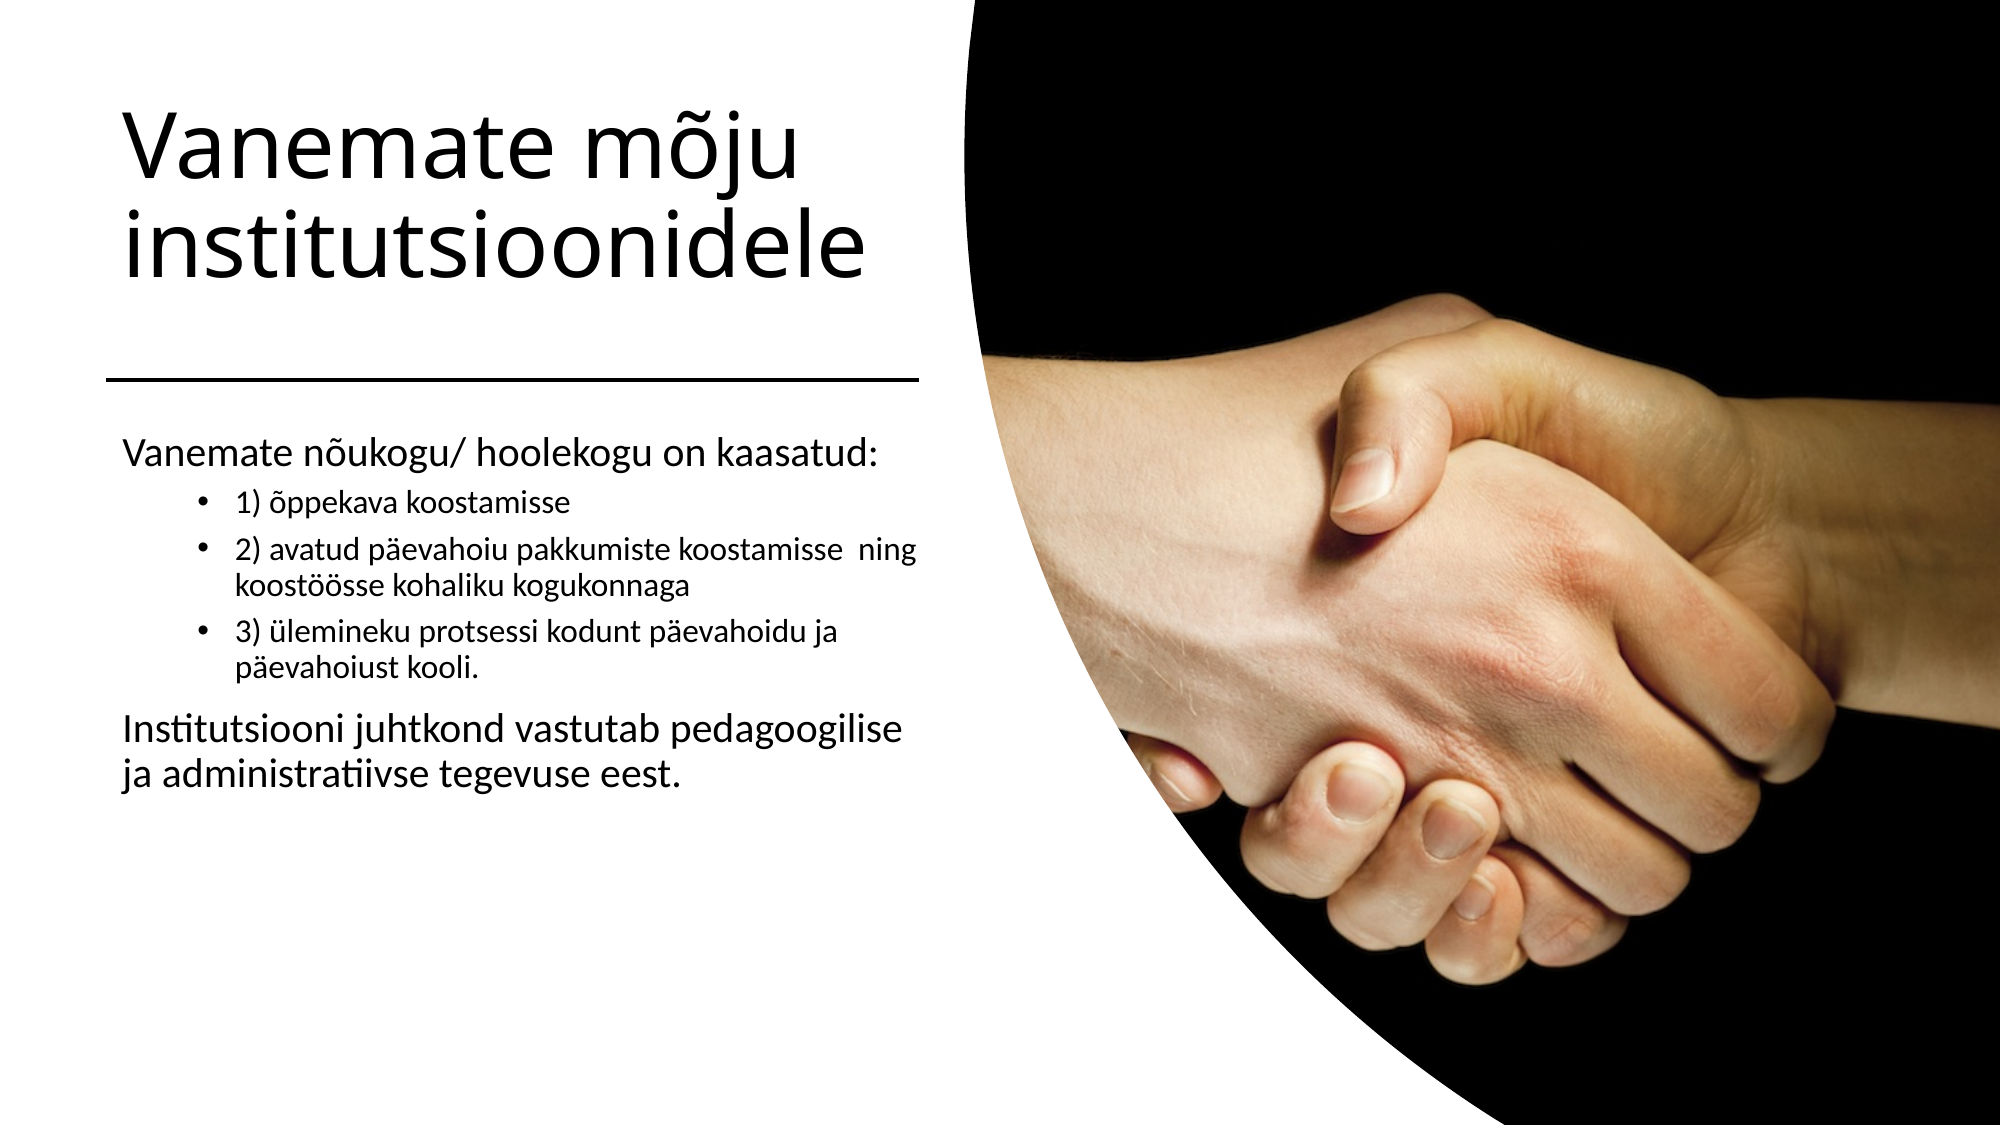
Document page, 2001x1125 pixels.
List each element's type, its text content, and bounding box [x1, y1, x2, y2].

list Vanemate nõukogu/ hoolekogu on kaasatud: 1) õppekava koostamisse 2) avatud päevahoiu pakkumiste koostamisse ning koostöösse kohaliku kogukonnaga 3) ülemineku protsessi kodunt päevahoidu ja päevahoiust kooli. Institutsiooni juhtkond vastutab pedagoogilise ja administratiivse tegevuse eest. [107, 422, 948, 991]
title Vanemate mõju institutsioonidele [107, 59, 948, 338]
picture [964, 0, 2000, 1125]
